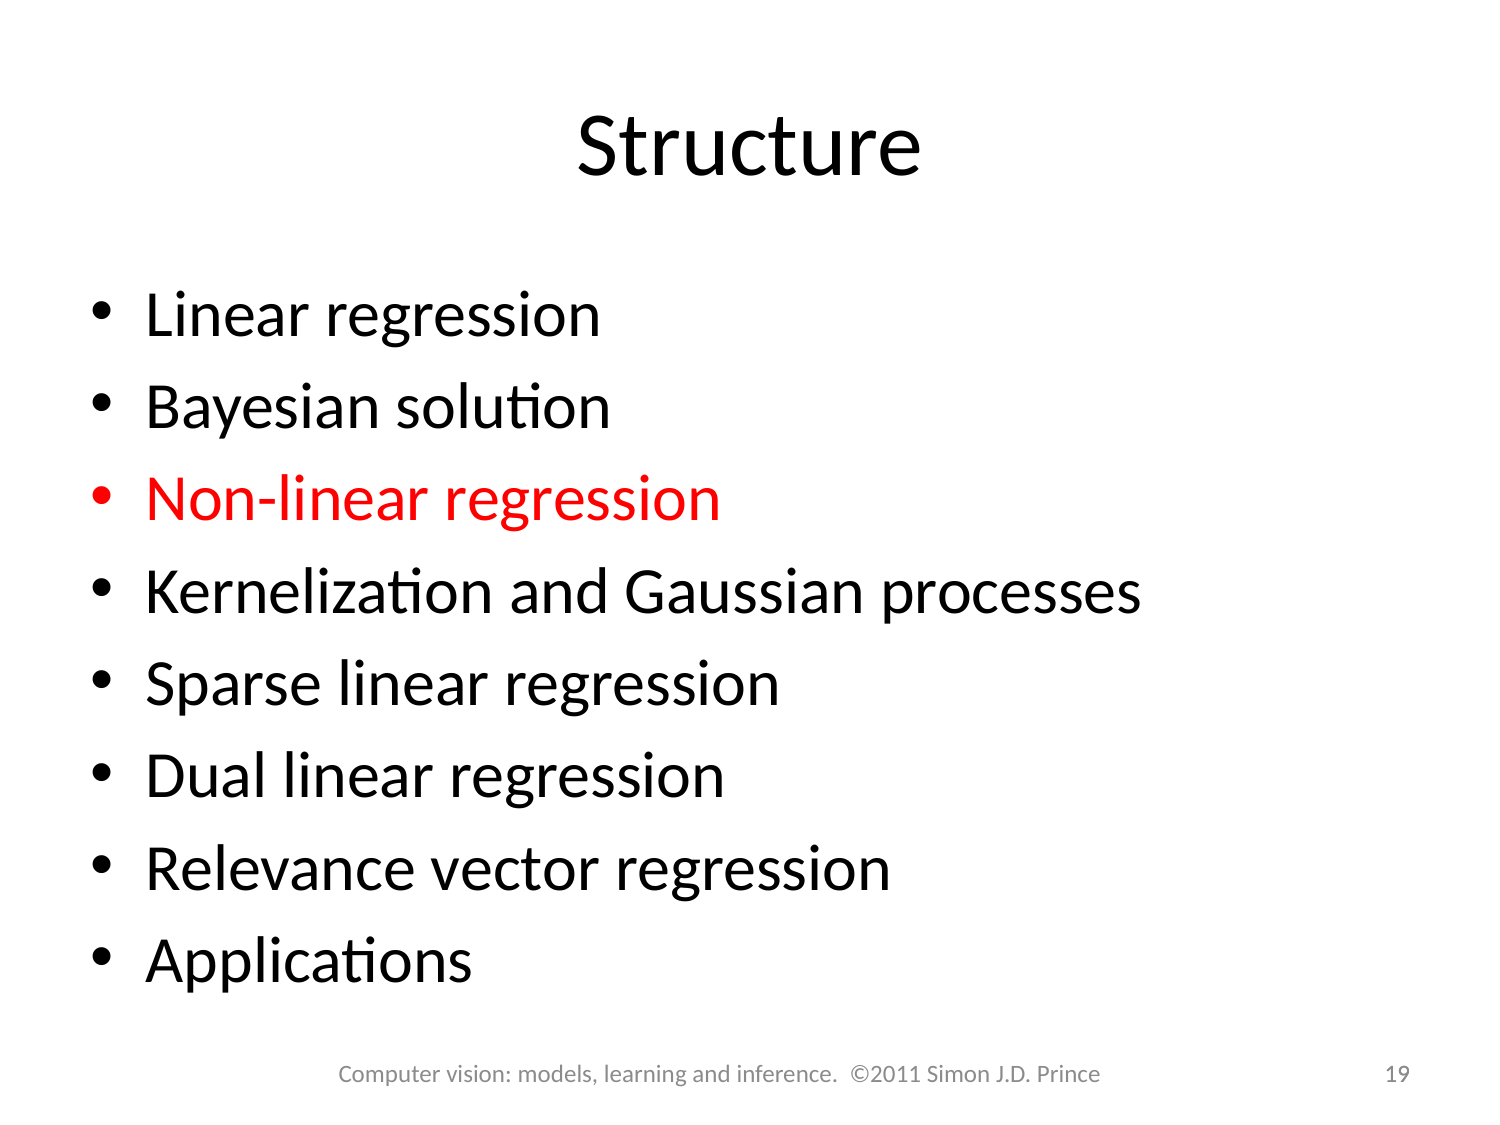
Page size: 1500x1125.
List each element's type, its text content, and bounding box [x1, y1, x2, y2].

title Structure [75, 45, 1425, 233]
text_box 19 [1140, 1042, 1425, 1103]
text_box Computer vision: models, learning and inference. ©2011 Simon J.D. Prince [301, 1042, 1140, 1103]
list Linear regression Bayesian solution Non-linear regression Kernelization and Gaussian processes Sparse linear regression Dual linear regression Relevance vector regression Applications [75, 262, 1425, 1005]
